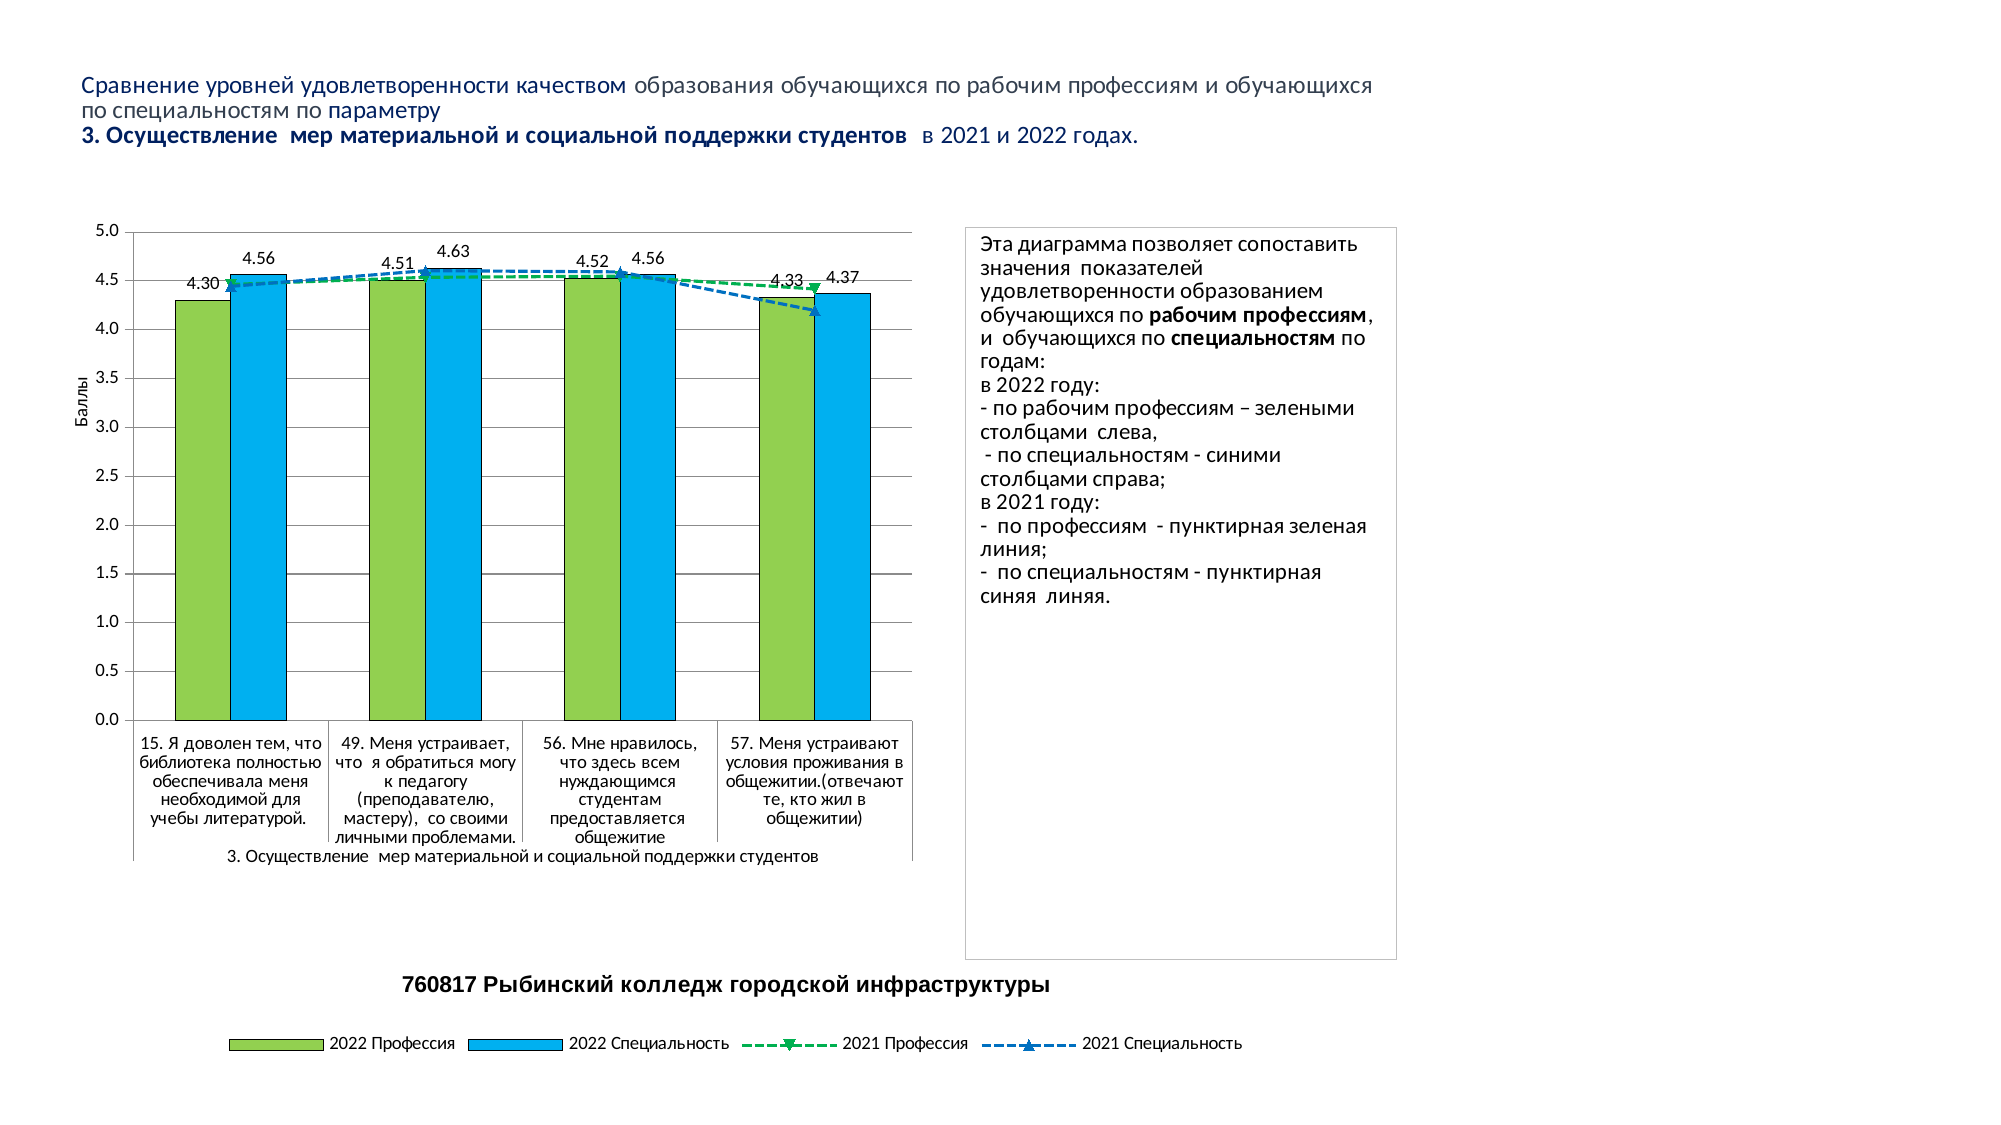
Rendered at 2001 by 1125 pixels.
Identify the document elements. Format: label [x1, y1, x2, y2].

chart [59, 58, 1414, 1061]
